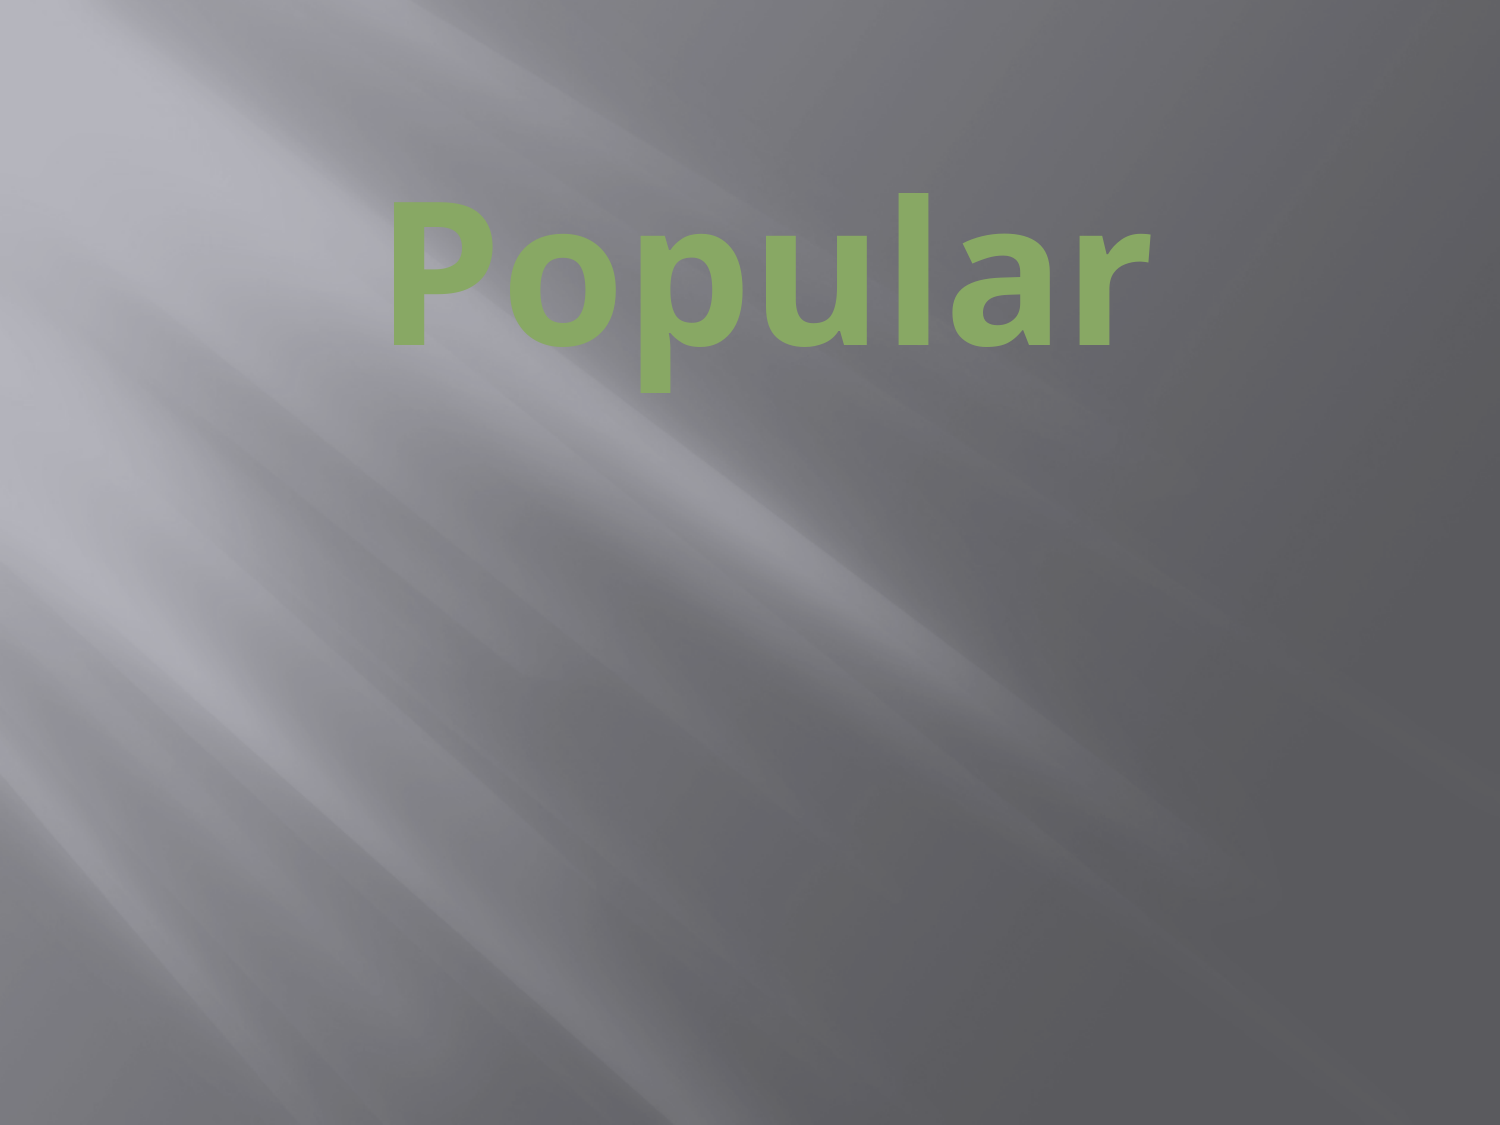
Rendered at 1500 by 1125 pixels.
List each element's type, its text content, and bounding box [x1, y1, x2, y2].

text_box Popular [190, 137, 1341, 393]
